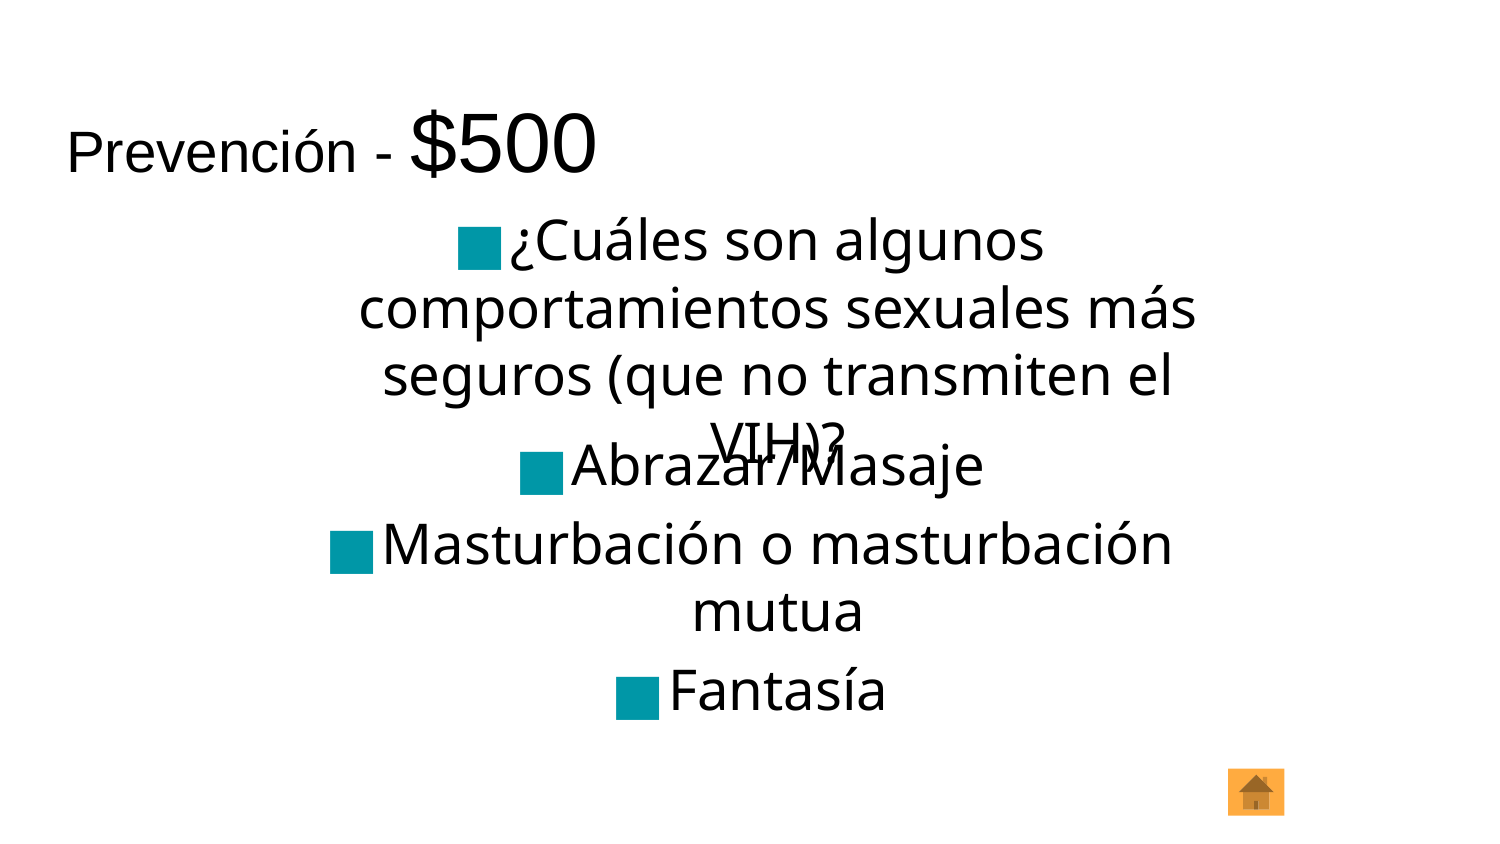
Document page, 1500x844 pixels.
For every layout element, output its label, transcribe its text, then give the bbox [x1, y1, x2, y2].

title Prevención - $500 [51, 72, 1449, 167]
text_box [1228, 768, 1285, 816]
text_box Abrazar/Masaje Masturbación o masturbación mutua Fantasía [243, 421, 1257, 750]
text_box ¿Cuáles son algunos comportamientos sexuales más seguros (que no transmiten el VIH)? [243, 196, 1257, 421]
